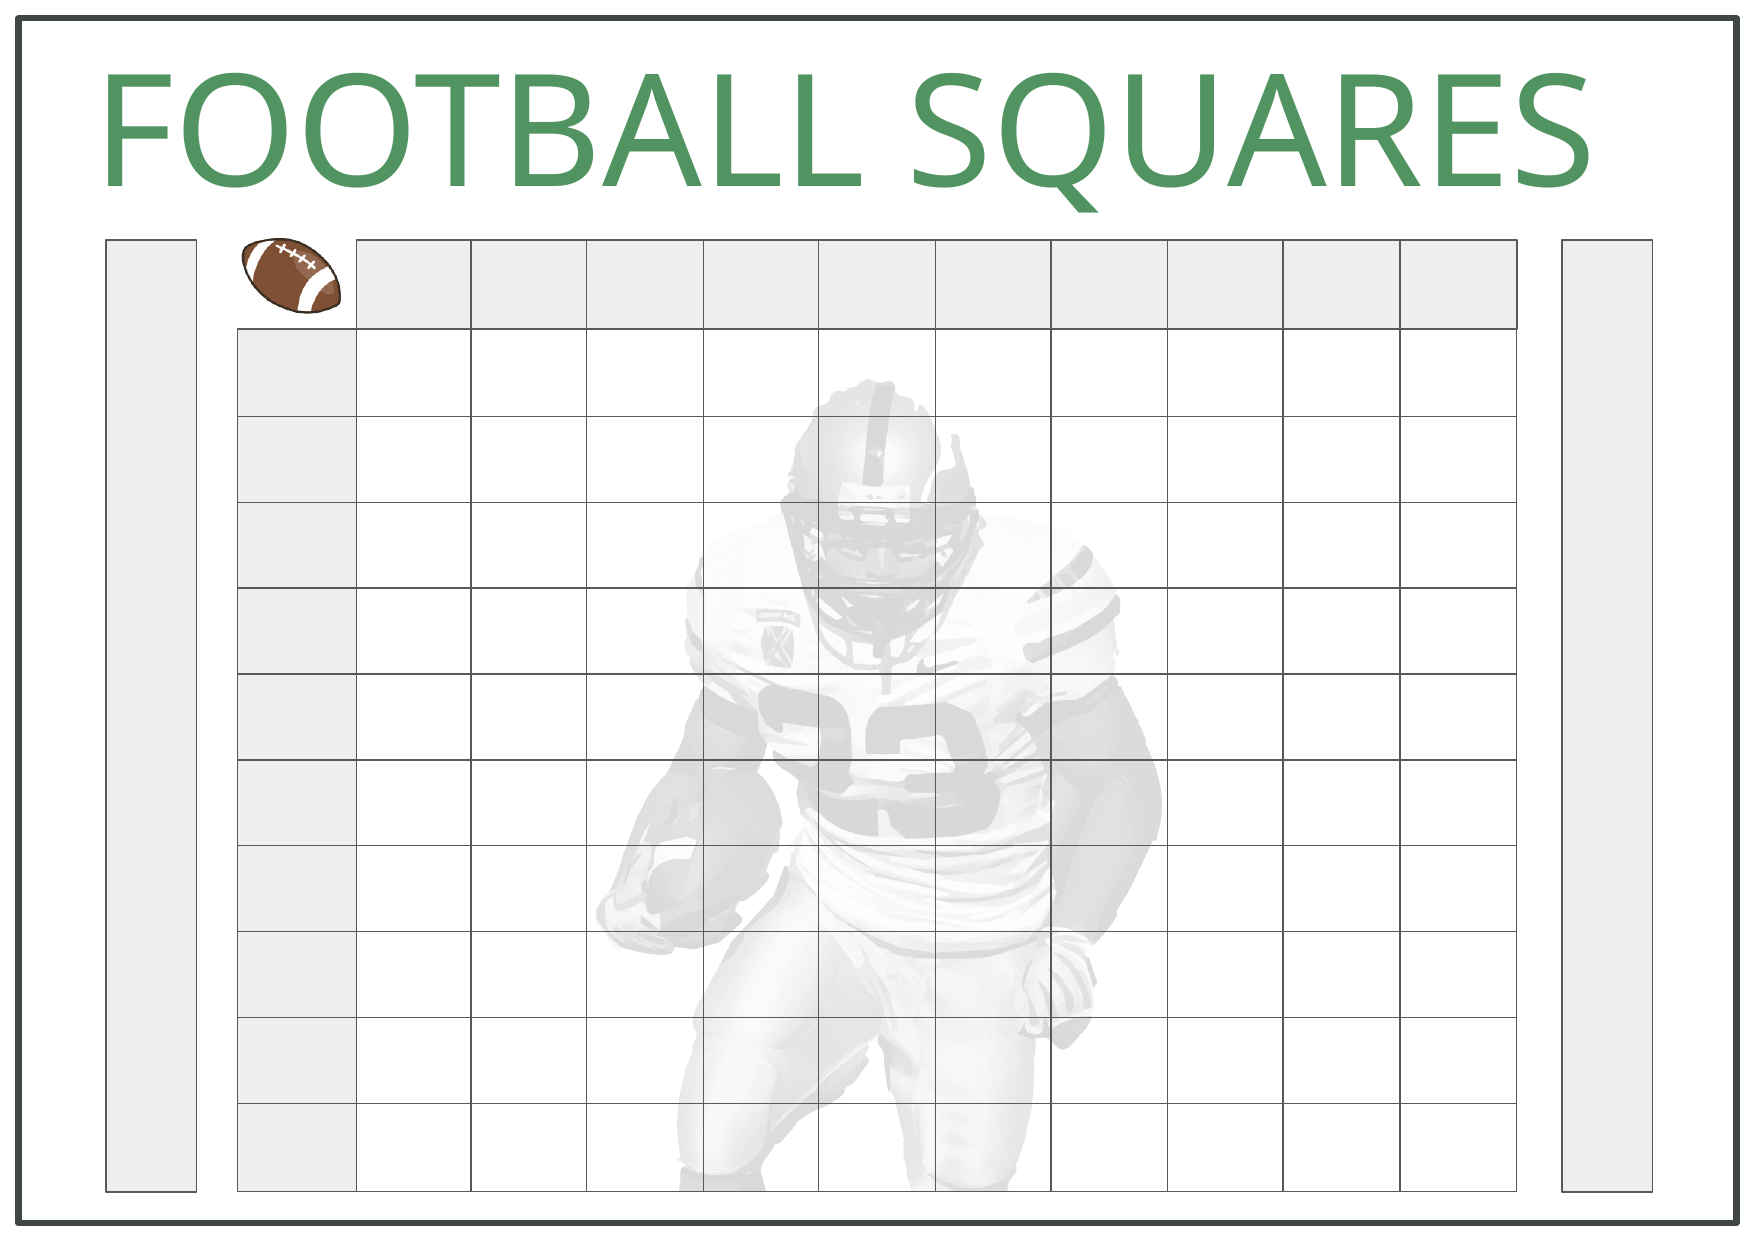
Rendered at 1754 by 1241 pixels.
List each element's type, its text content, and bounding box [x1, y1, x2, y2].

text_box [18, 18, 1737, 1224]
text_box [106, 239, 197, 1192]
text_box FOOTBALL SQUARES [93, 30, 1691, 219]
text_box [237, 239, 1517, 1192]
text_box [1561, 239, 1653, 1192]
